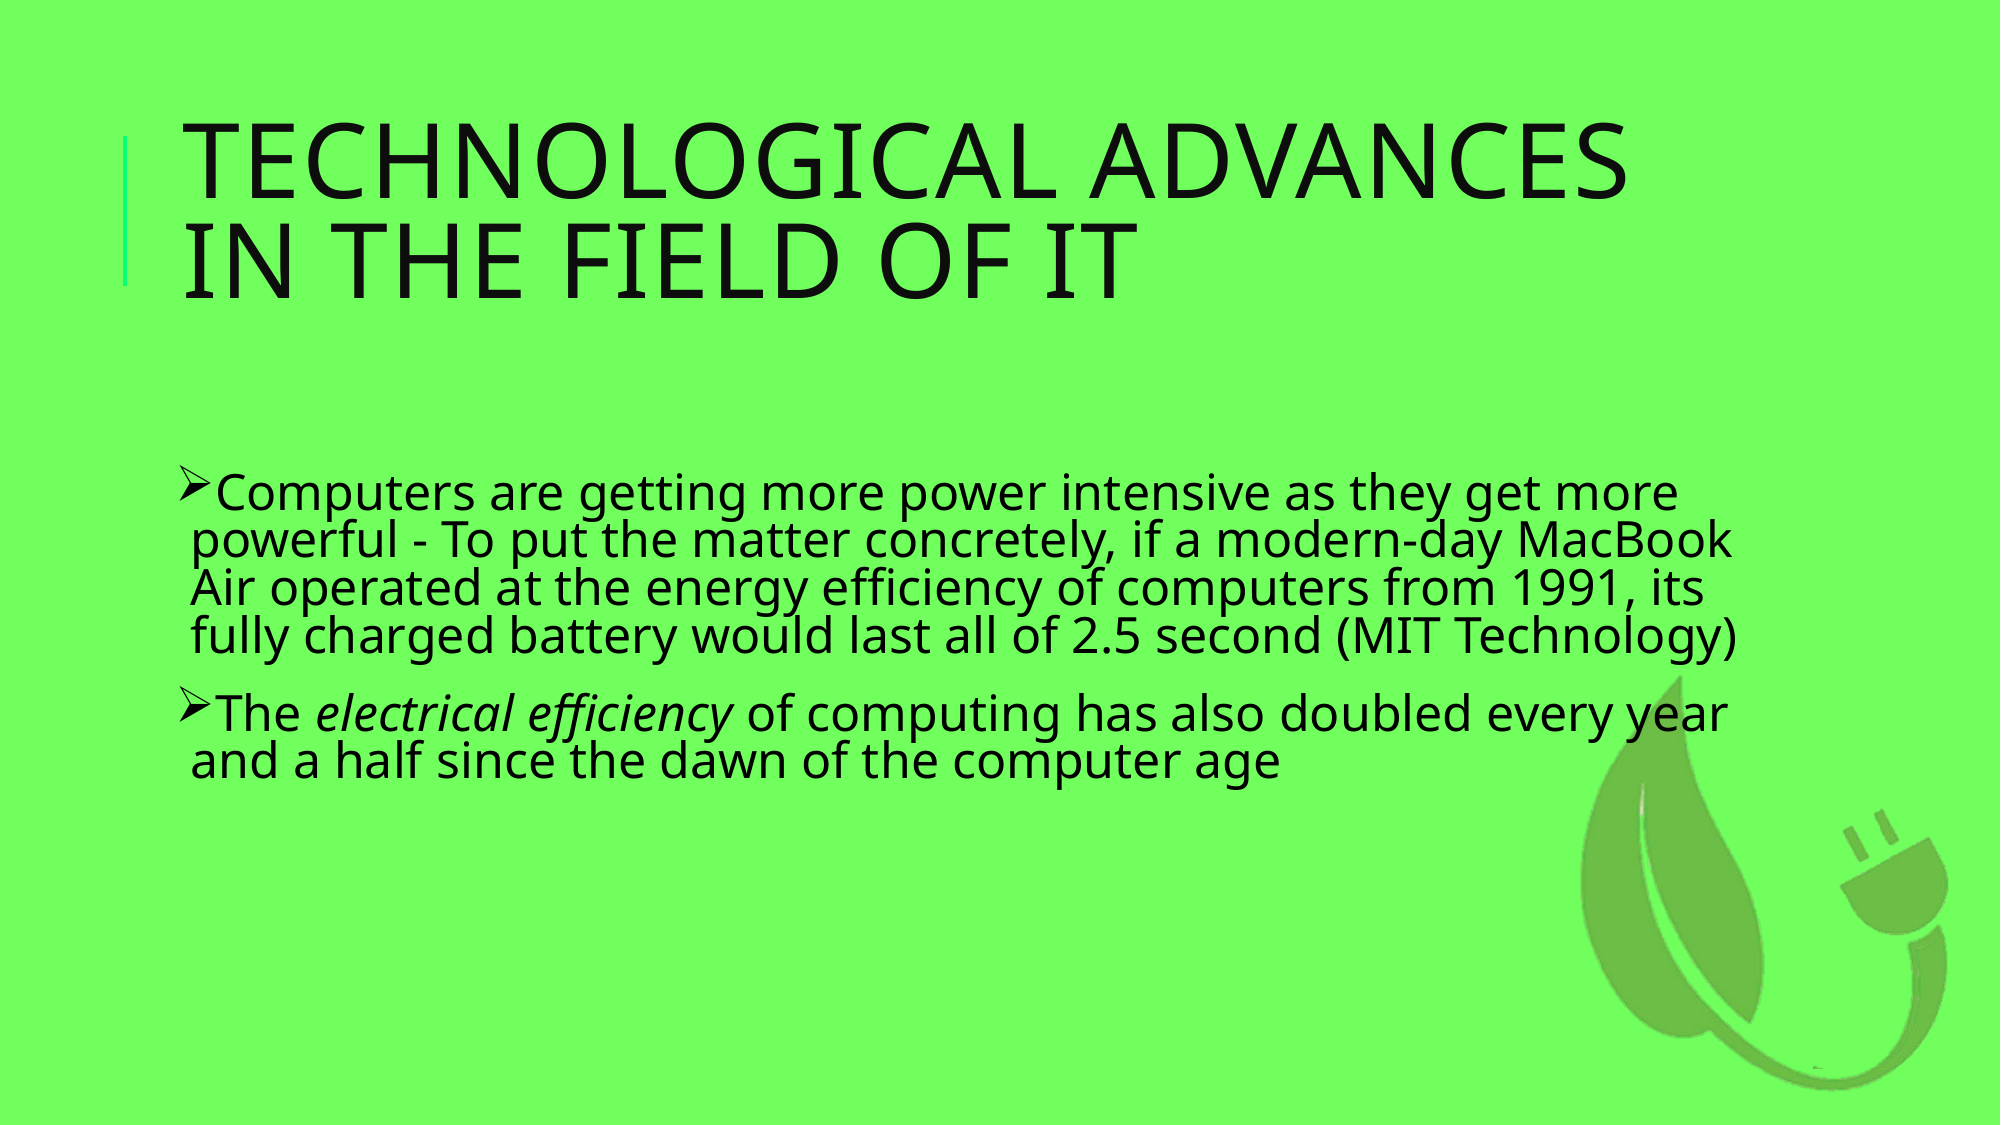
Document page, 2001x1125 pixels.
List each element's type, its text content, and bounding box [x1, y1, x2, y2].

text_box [1544, 665, 1981, 1102]
list Computers are getting more power intensive as they get more powerful - To put the matter concretely, if a modern-day MacBook Air operated at the energy efficiency of computers from 1991, its fully charged battery would last all of 2.5 second (MIT Technology) The electrical efficiency of computing has also doubled every year and a half since the dawn of the computer age [168, 375, 1763, 1035]
title Technological Advances in the field of IT [168, 96, 1763, 342]
